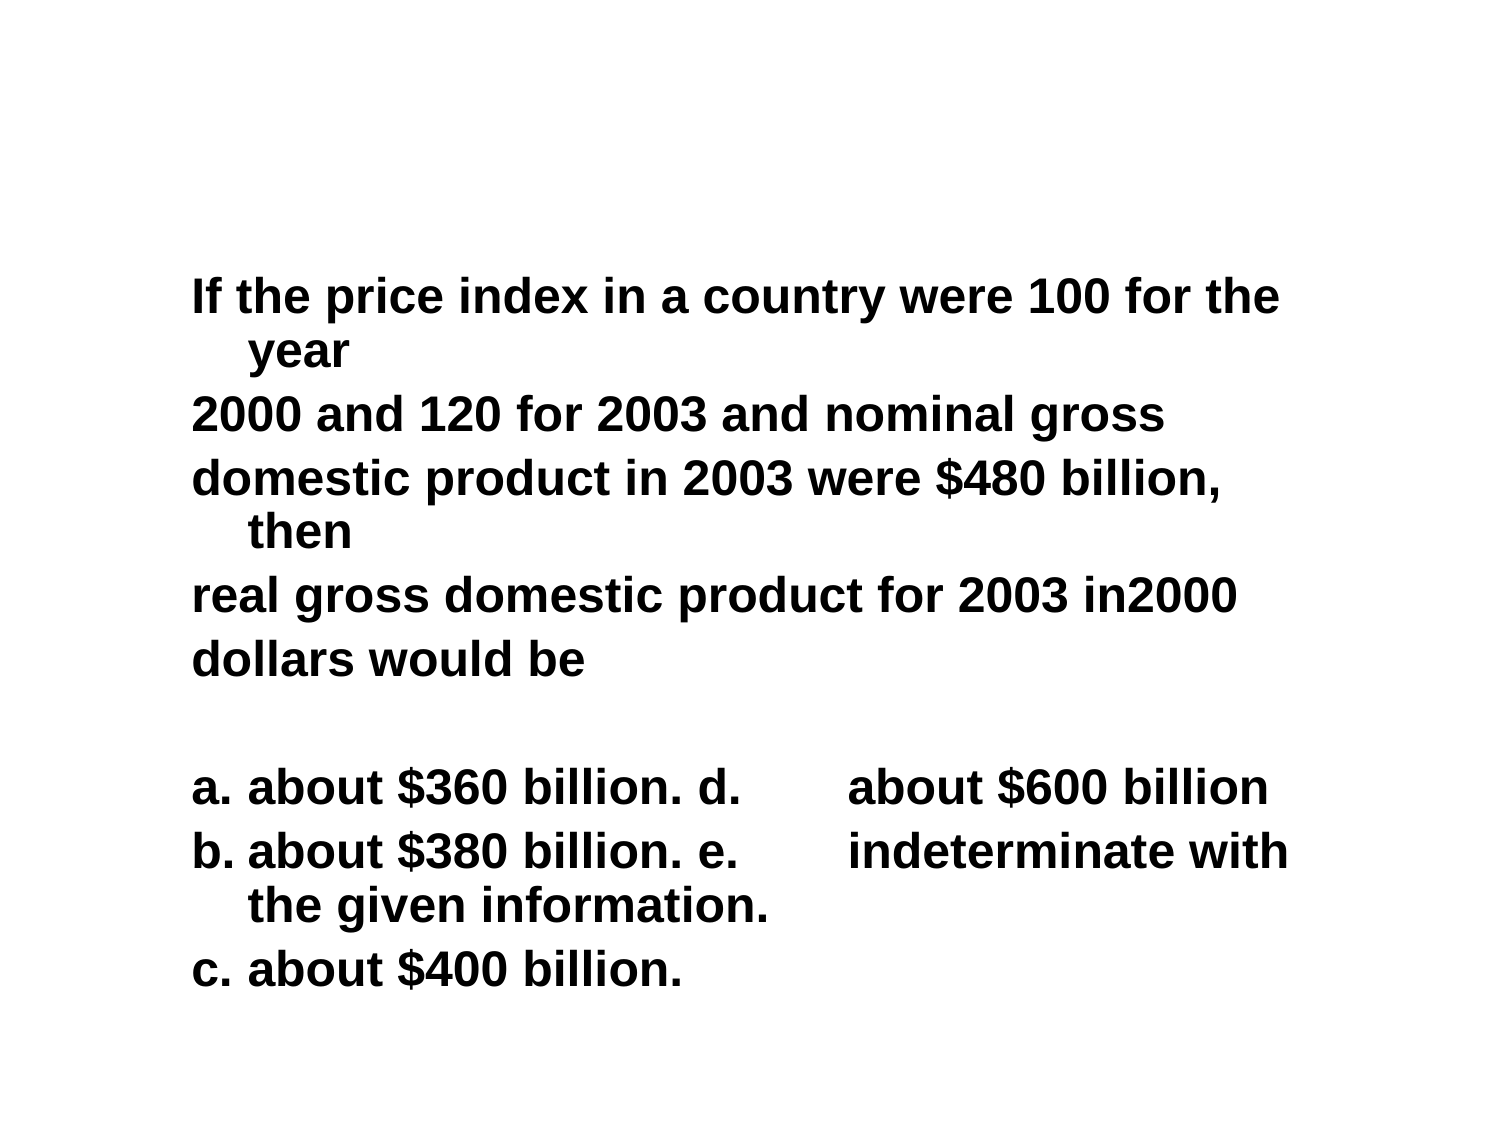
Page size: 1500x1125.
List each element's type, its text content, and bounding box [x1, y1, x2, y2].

list If the price index in a country were 100 for the year 2000 and 120 for 2003 and nominal gross domestic product in 2003 were $480 billion, then real gross domestic product for 2003 in2000 dollars would be a. about $360 billion. d. about $600 billion b. about $380 billion. e. indeterminate with the given information. c. about $400 billion. [176, 262, 1336, 1005]
